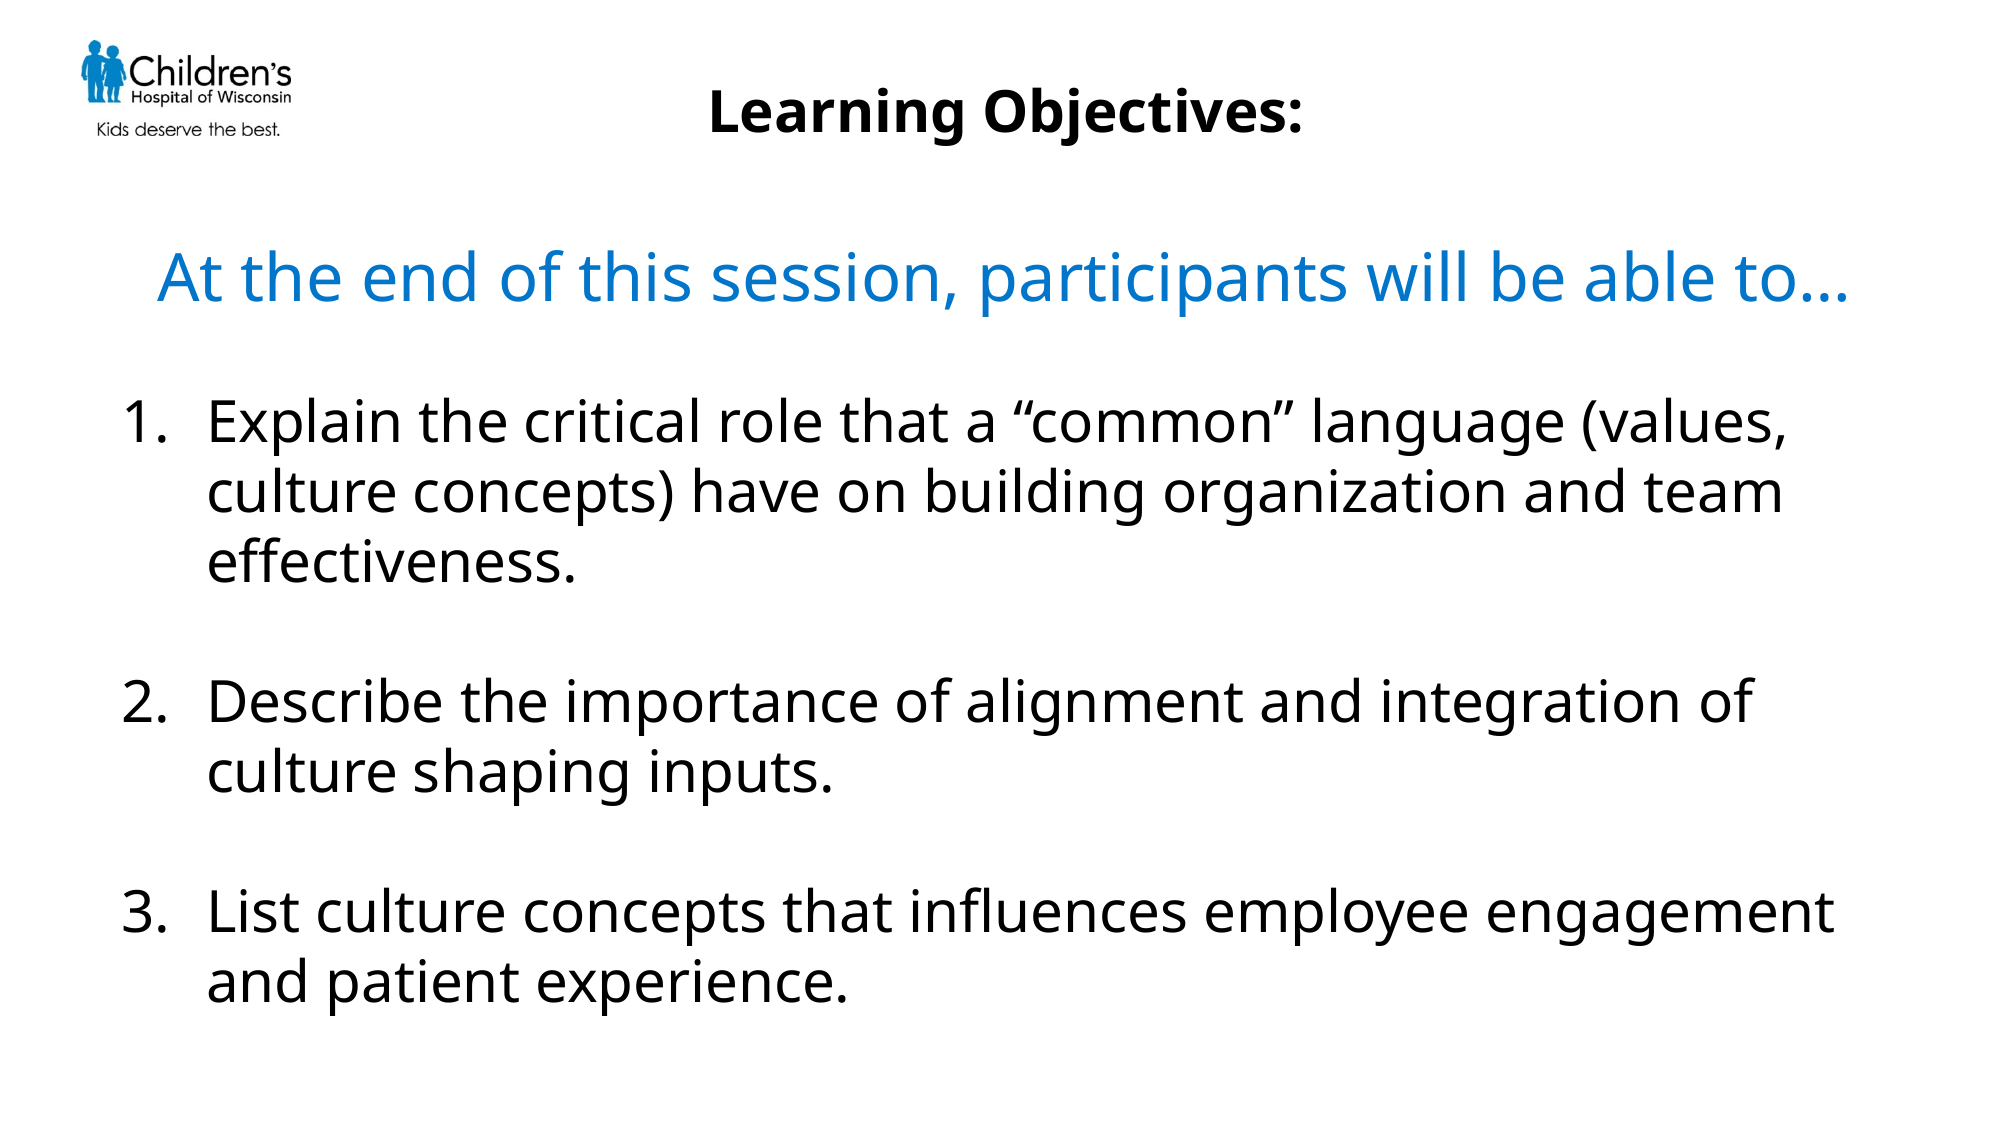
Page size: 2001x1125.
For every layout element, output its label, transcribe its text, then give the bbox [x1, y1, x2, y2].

text_box Learning Objectives: At the end of this session, participants will be able to… Explain the critical role that a “common” language (values, culture concepts) have on building organization and team effectiveness. Describe the importance of alignment and integration of culture shaping inputs. List culture concepts that influences employee engagement and patient experience. [106, 67, 1905, 1125]
picture [81, 40, 291, 136]
